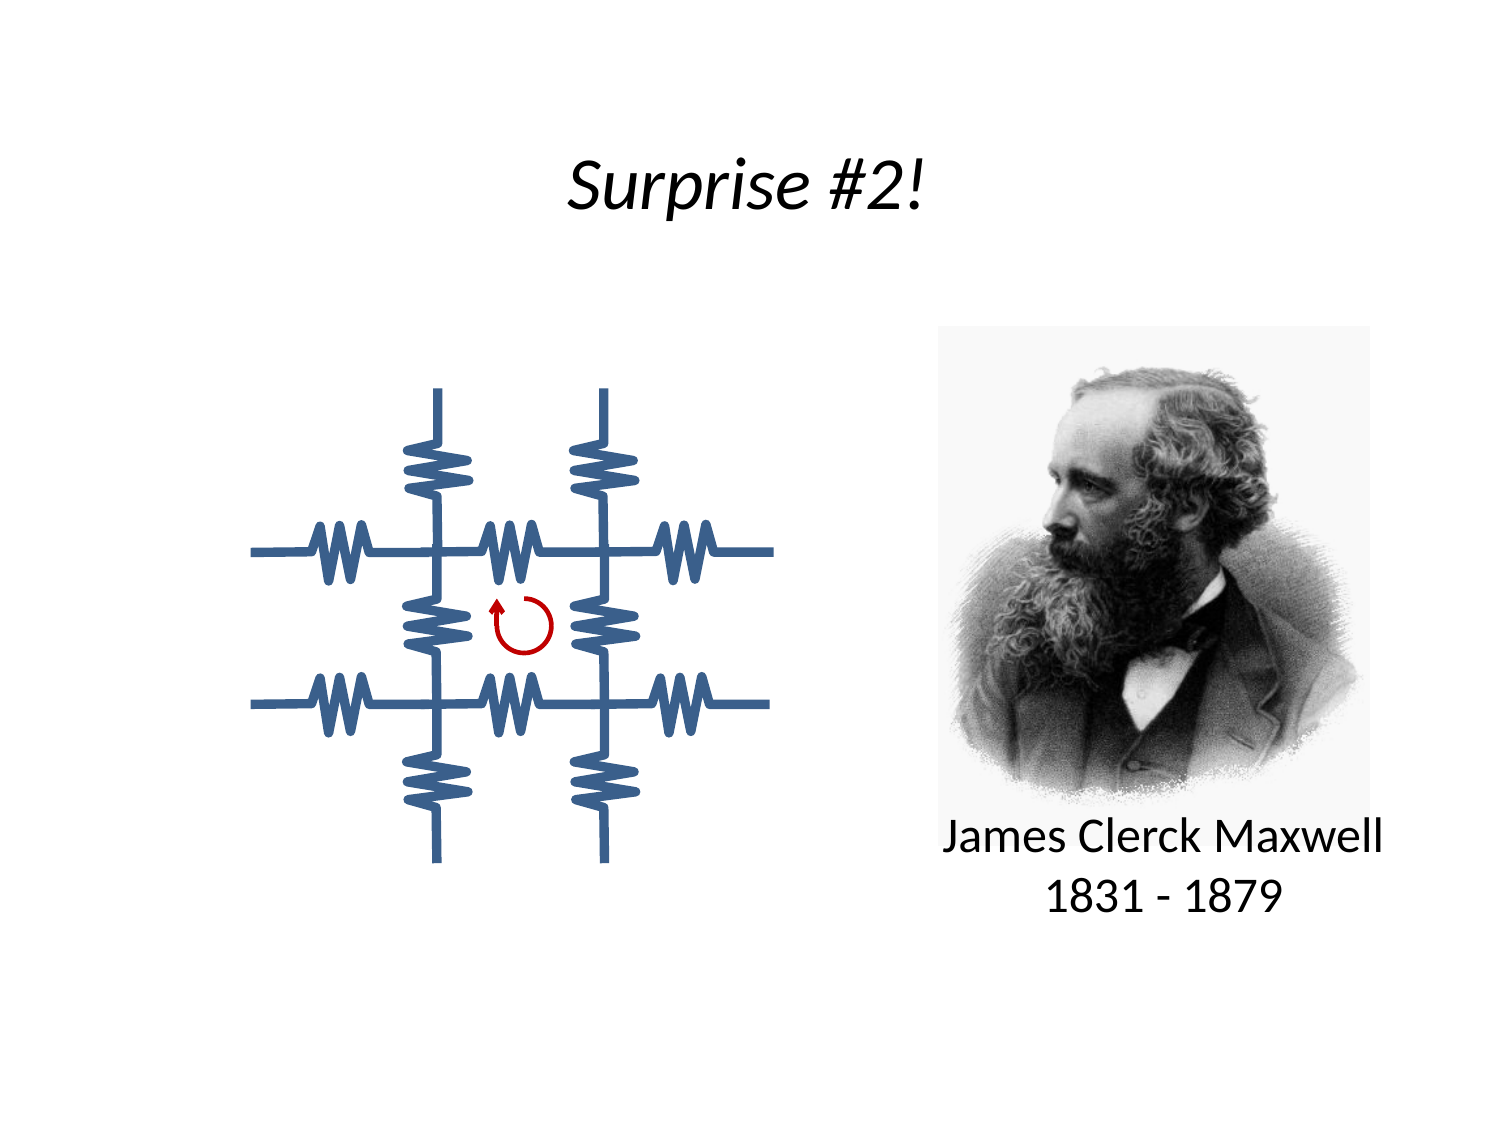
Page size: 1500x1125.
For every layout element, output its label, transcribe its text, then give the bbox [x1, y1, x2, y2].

picture [938, 326, 1371, 846]
text_box James Clerck Maxwell 1831 - 1879 [927, 795, 1400, 930]
title Surprise #2! [72, 106, 1423, 253]
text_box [250, 388, 775, 864]
